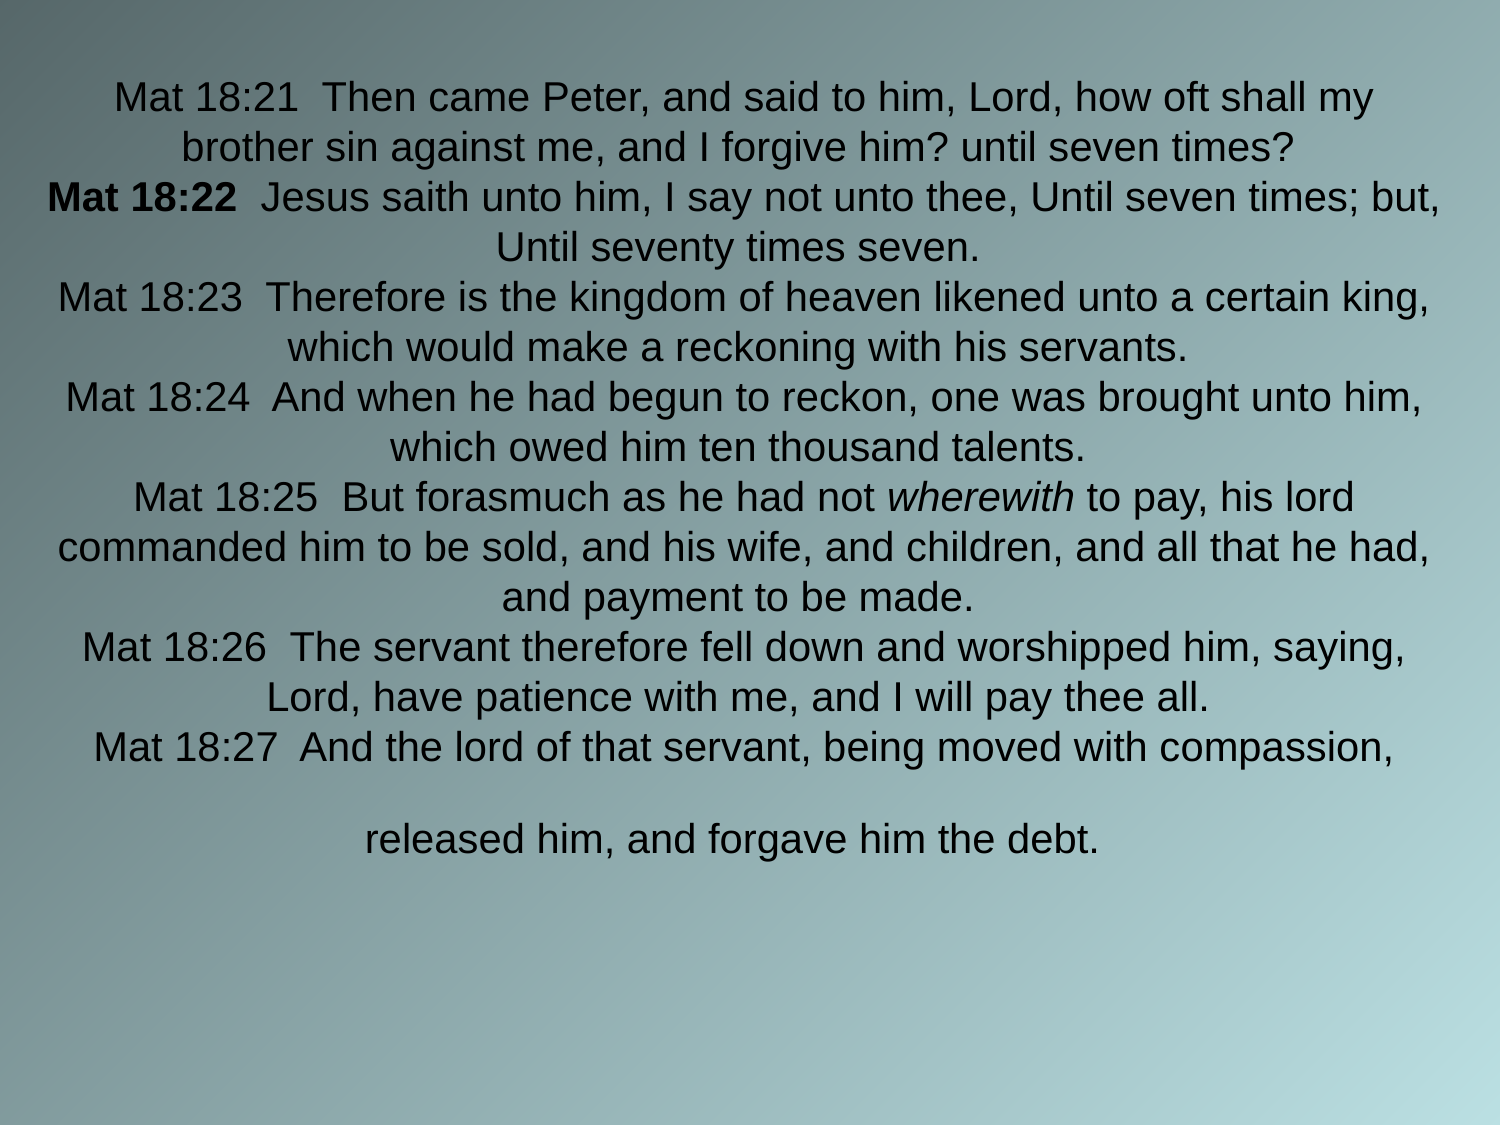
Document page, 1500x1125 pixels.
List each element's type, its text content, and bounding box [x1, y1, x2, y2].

title Mat 18:21 Then came Peter, and said to him, Lord, how oft shall my brother sin against me, and I forgive him? until seven times? Mat 18:22 Jesus saith unto him, I say not unto thee, Until seven times; but, Until seventy times seven. Mat 18:23 Therefore is the kingdom of heaven likened unto a certain king, which would make a reckoning with his servants. Mat 18:24 And when he had begun to reckon, one was brought unto him, which owed him ten thousand talents. Mat 18:25 But forasmuch as he had not wherewith to pay, his lord commanded him to be sold, and his wife, and children, and all that he had, and payment to be made. Mat 18:26 The servant therefore fell down and worshipped him, saying, Lord, have patience with me, and I will pay thee all. Mat 18:27 And the lord of that servant, being moved with compassion, released him, and forgave him the debt. [29, 349, 1460, 591]
